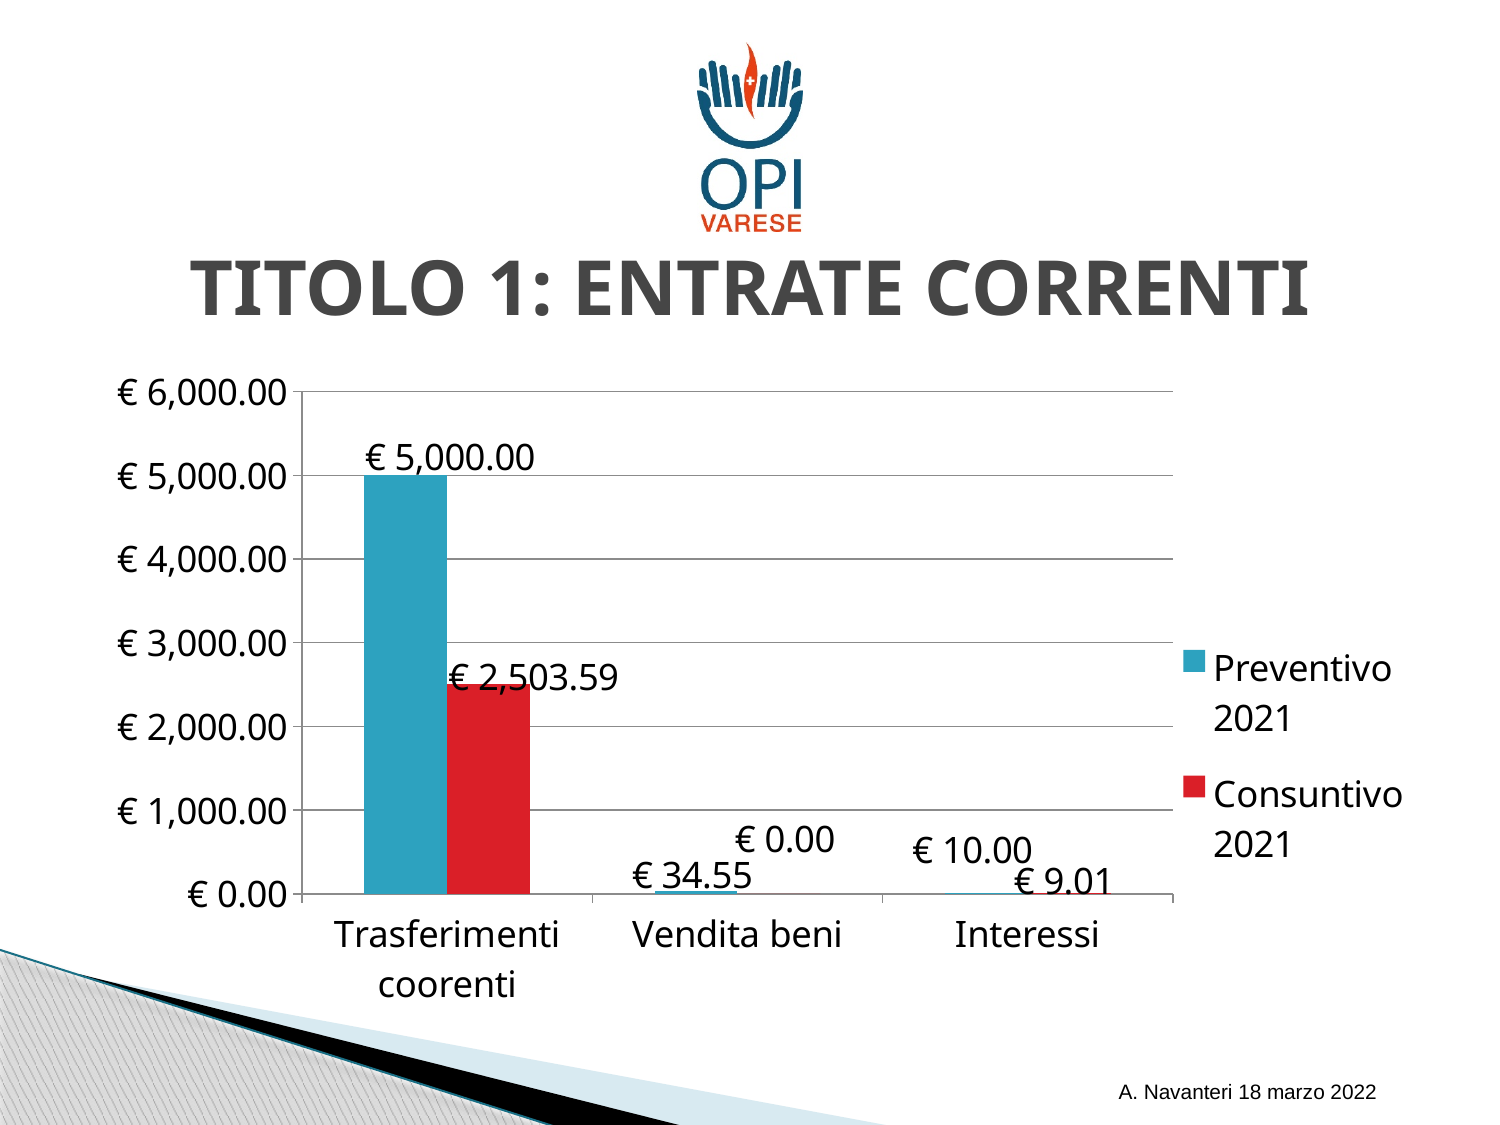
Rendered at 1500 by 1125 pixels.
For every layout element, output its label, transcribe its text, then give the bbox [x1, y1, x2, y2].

title TITOLO 1: ENTRATE CORRENTI [75, 231, 1425, 338]
chart [0, 349, 1453, 1124]
picture [697, 42, 803, 232]
